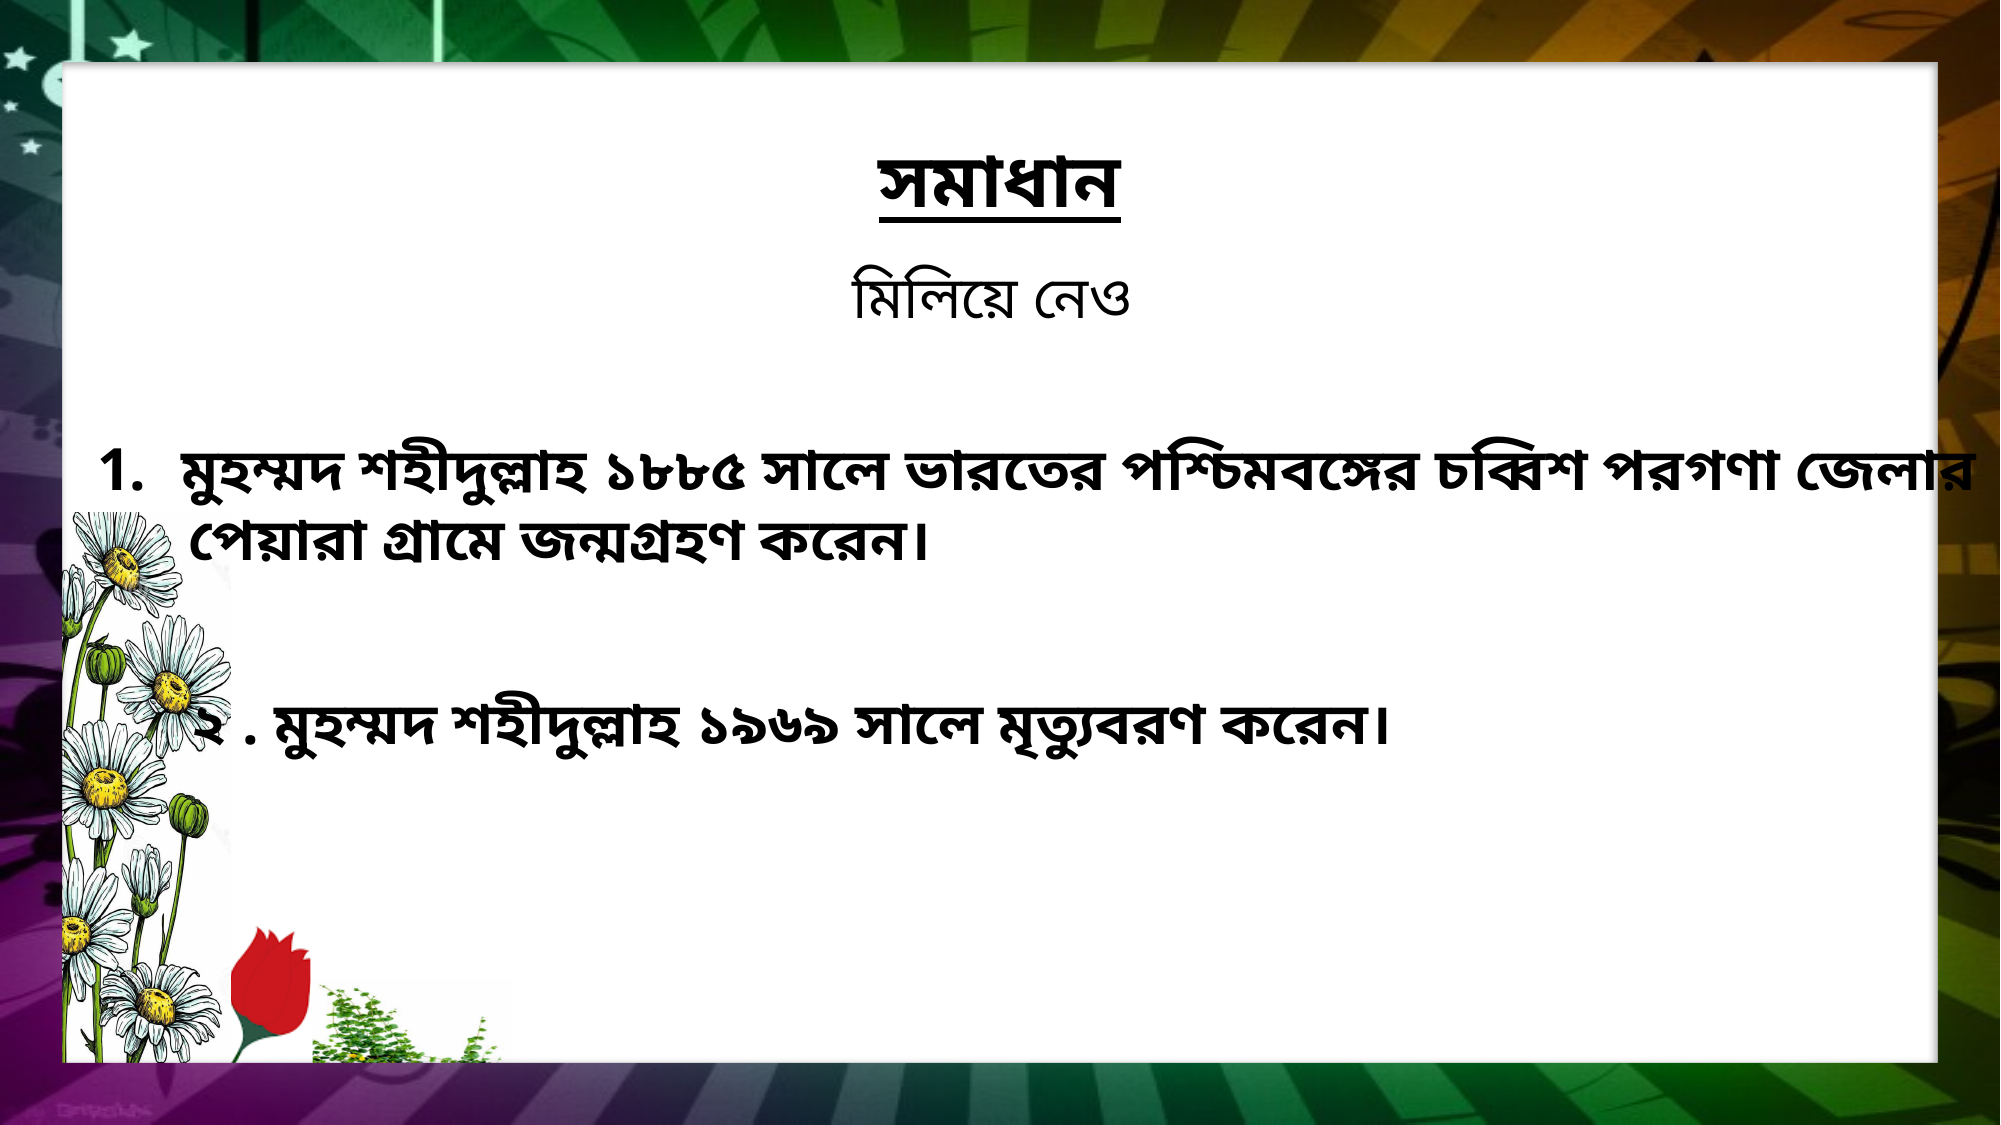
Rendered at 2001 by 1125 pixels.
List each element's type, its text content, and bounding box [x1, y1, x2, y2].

picture [55, 512, 311, 1080]
text_box সমাধান [836, 124, 1164, 230]
text_box ২ . মুহম্মদ শহীদুল্লাহ ১৯৬৯ সালে মৃত্যুবরণ করেন। [237, 678, 1422, 764]
text_box মুহম্মদ শহীদুল্লাহ ১৮৮৫ সালে ভারতের পশ্চিমবঙ্গের চব্বিশ পরগণা জেলার পেয়ারা গ্রামে জন্মগ্রহণ করেন। [82, 424, 2000, 580]
picture [312, 978, 513, 1080]
text_box মিলিয়ে নেও [836, 252, 1164, 338]
text_box [0, 0, 2000, 1125]
